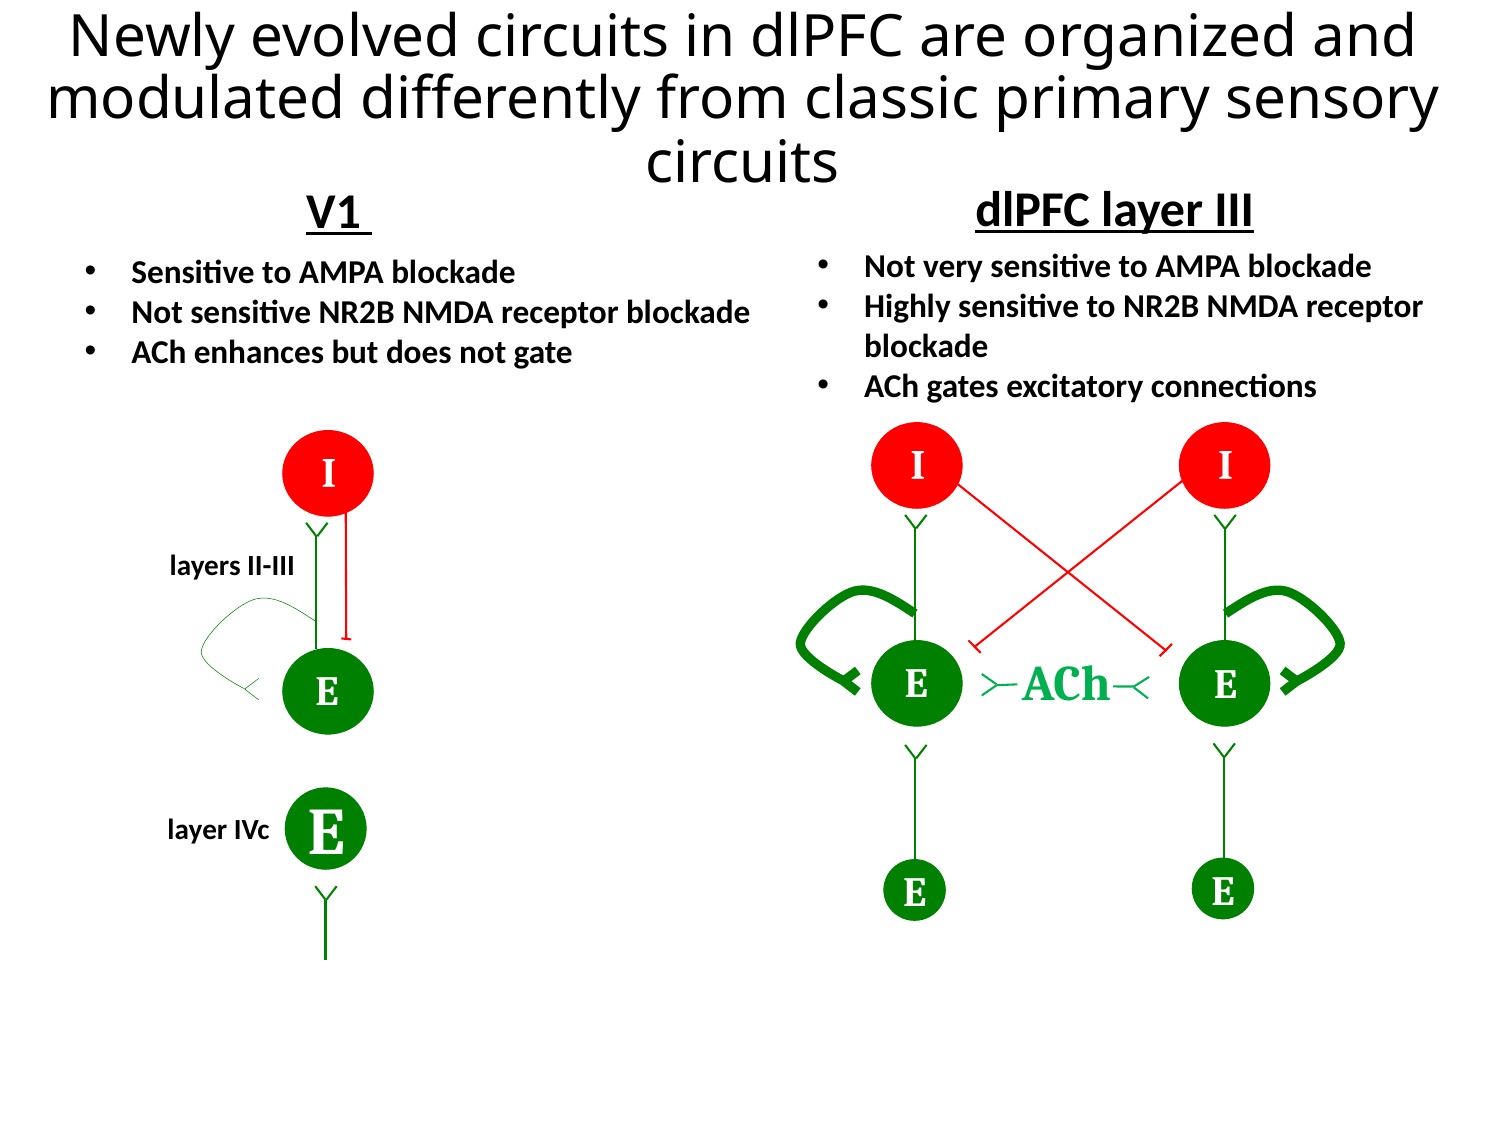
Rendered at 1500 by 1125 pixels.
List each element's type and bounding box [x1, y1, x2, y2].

text_box [152, 780, 367, 875]
title [23, 13, 1463, 187]
text_box [315, 886, 337, 960]
text_box [800, 514, 963, 727]
text_box [883, 744, 946, 924]
text_box [802, 169, 1483, 412]
text_box [1178, 514, 1341, 727]
text_box [154, 430, 406, 735]
text_box [1192, 743, 1254, 922]
text_box [69, 171, 792, 378]
text_box [871, 422, 1271, 718]
